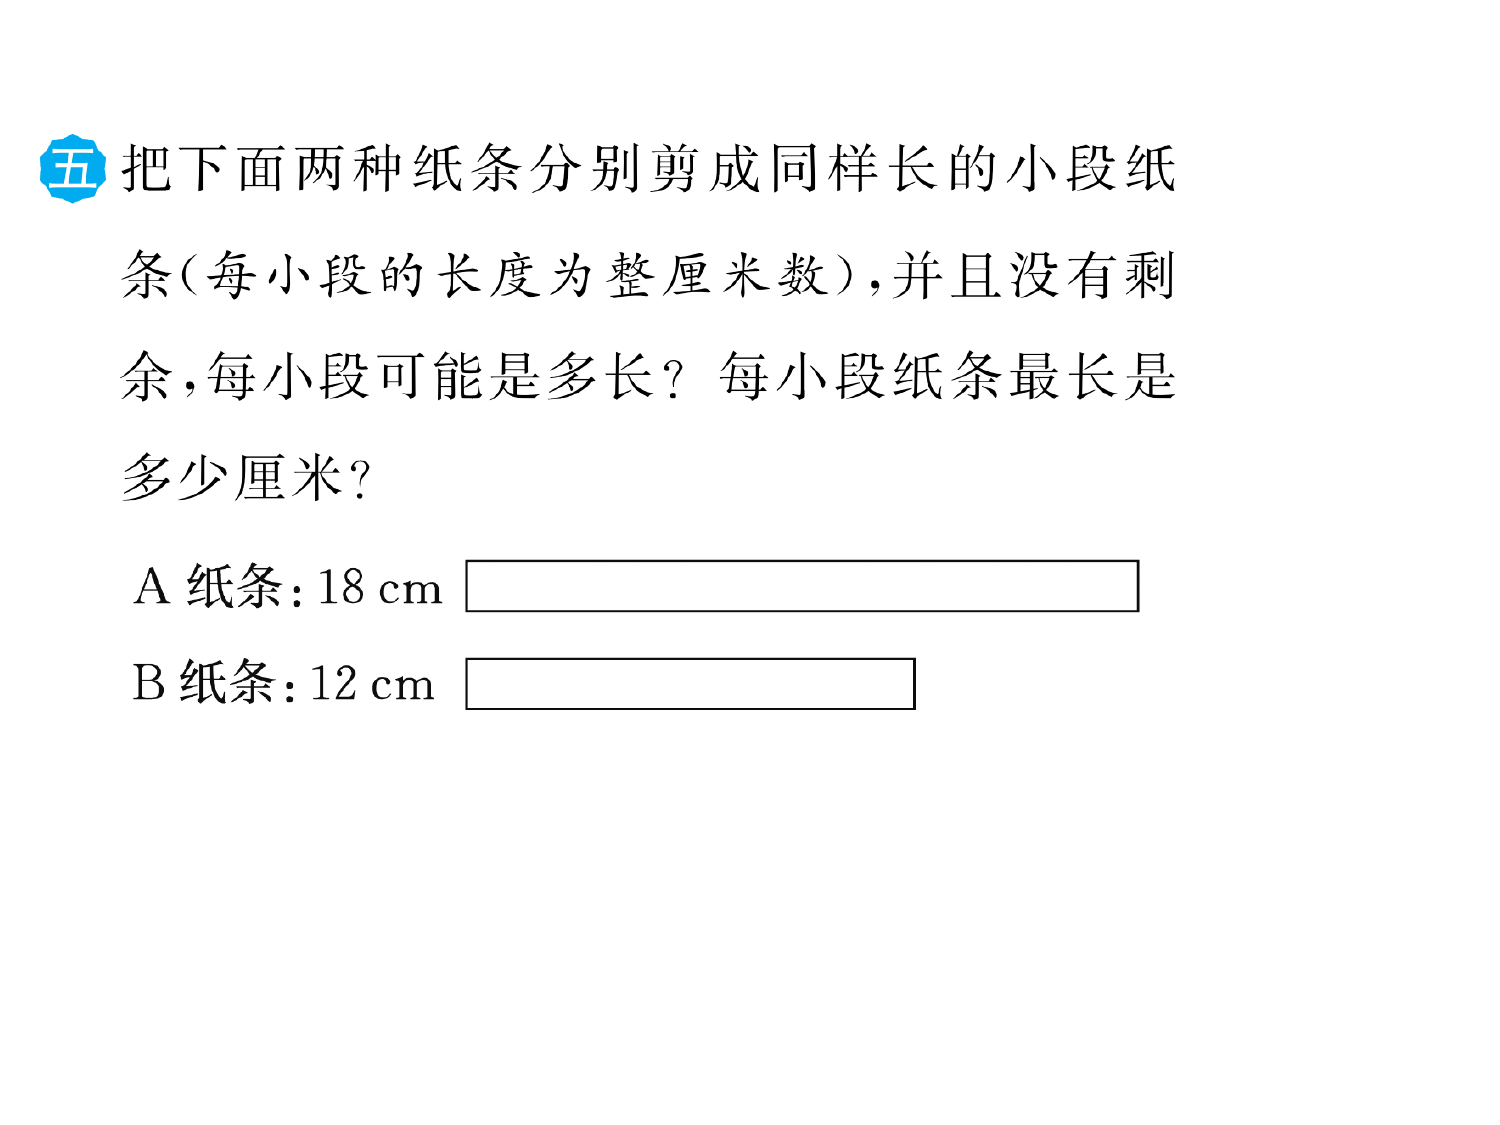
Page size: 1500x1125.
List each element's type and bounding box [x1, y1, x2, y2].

picture [35, 106, 1214, 1052]
